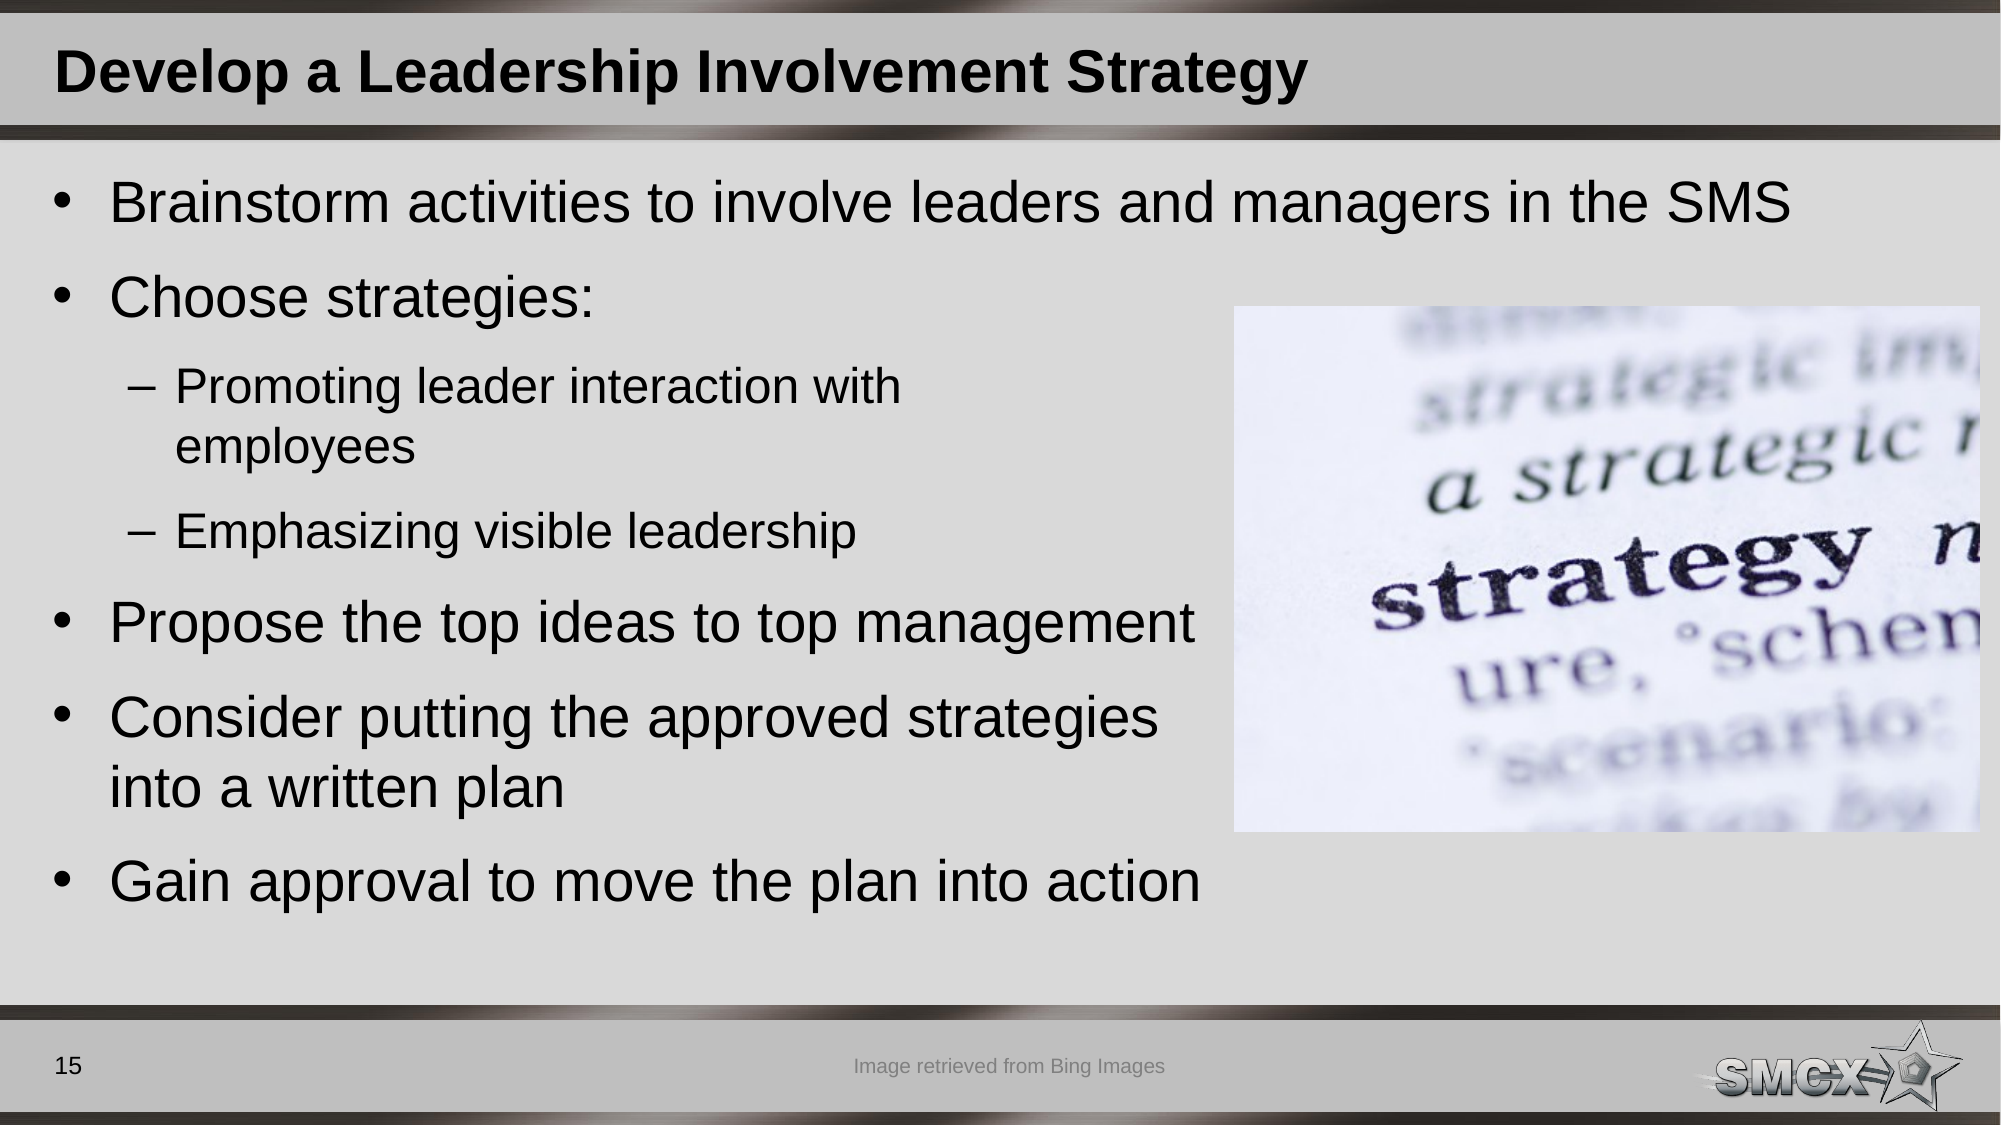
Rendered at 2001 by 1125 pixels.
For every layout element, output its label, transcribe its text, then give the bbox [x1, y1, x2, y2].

title Develop a Leadership Involvement Strategy [39, 21, 1980, 115]
slide_number 15 [39, 1035, 190, 1095]
picture [0, 0, 2001, 13]
list Brainstorm activities to involve leaders and managers in the SMS Choose strategies: Promoting leader interaction with employees Emphasizing visible leadership Propose the top ideas to top management Consider putting the approved strategies into a written plan Gain approval to move the plan into action [37, 156, 1963, 982]
picture [0, 1005, 2001, 1125]
picture [1234, 306, 1980, 833]
text_box Image retrieved from Bing Images [579, 1044, 1440, 1085]
picture [0, 125, 2001, 140]
